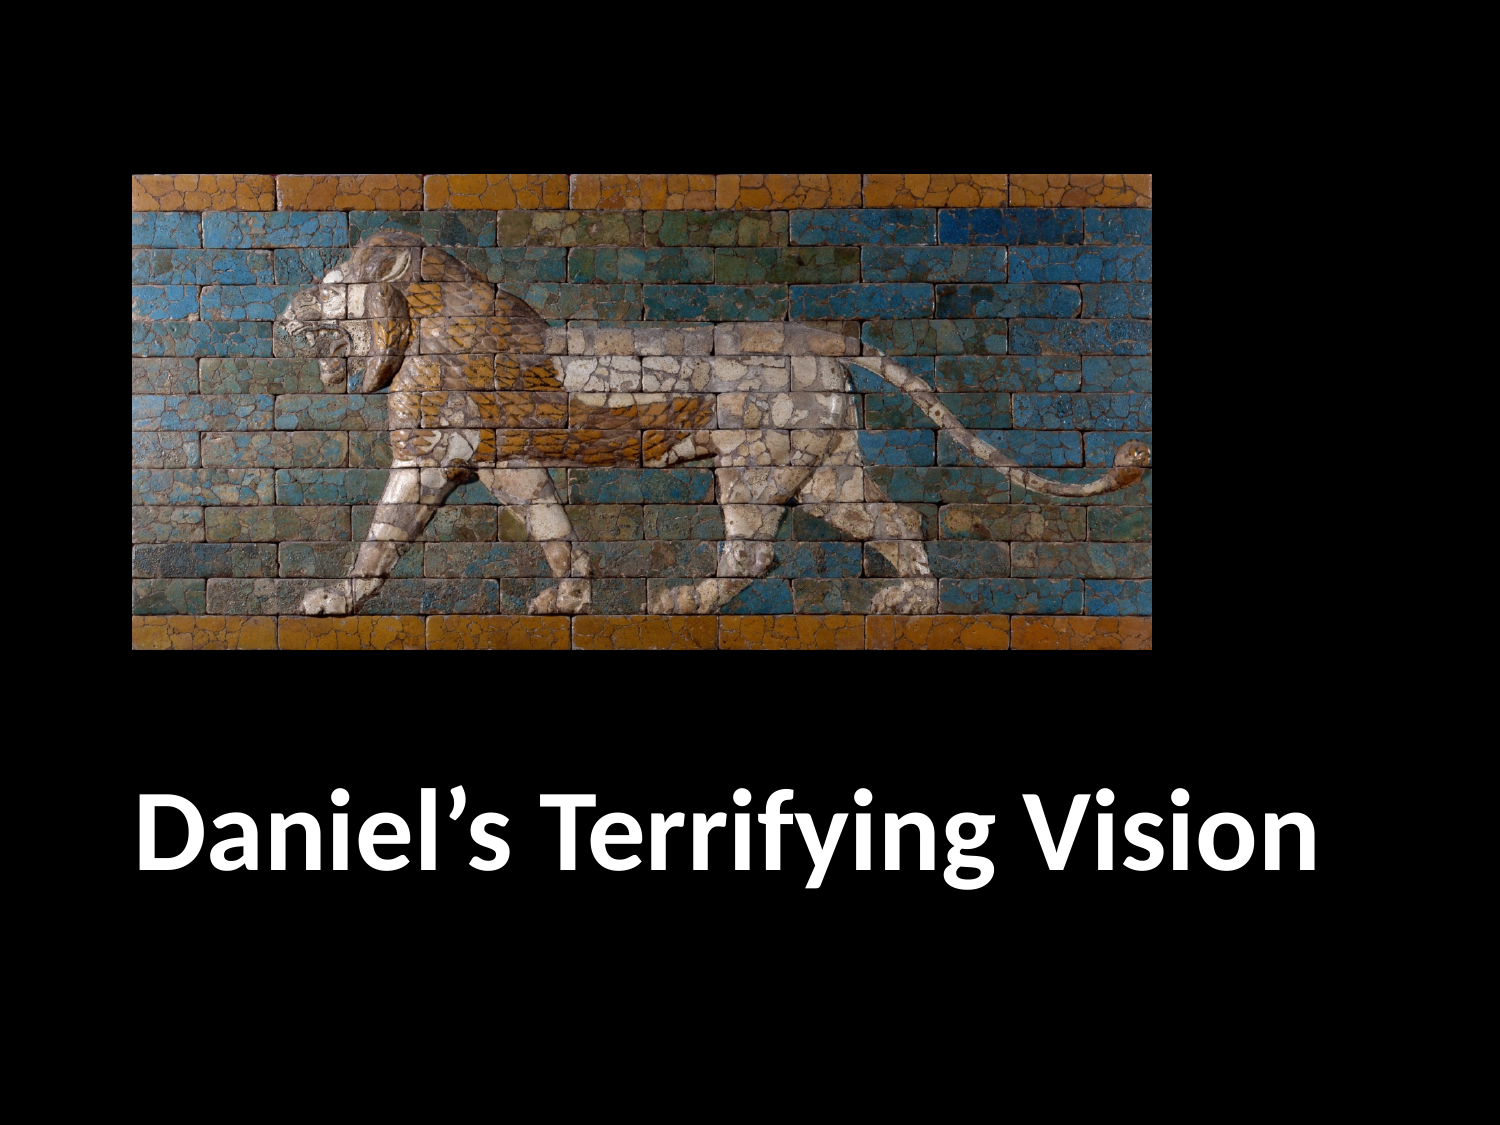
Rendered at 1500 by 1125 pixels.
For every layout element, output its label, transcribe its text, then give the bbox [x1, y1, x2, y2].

text_box Daniel’s Terrifying Vision [118, 773, 1394, 1069]
picture [131, 174, 1152, 651]
